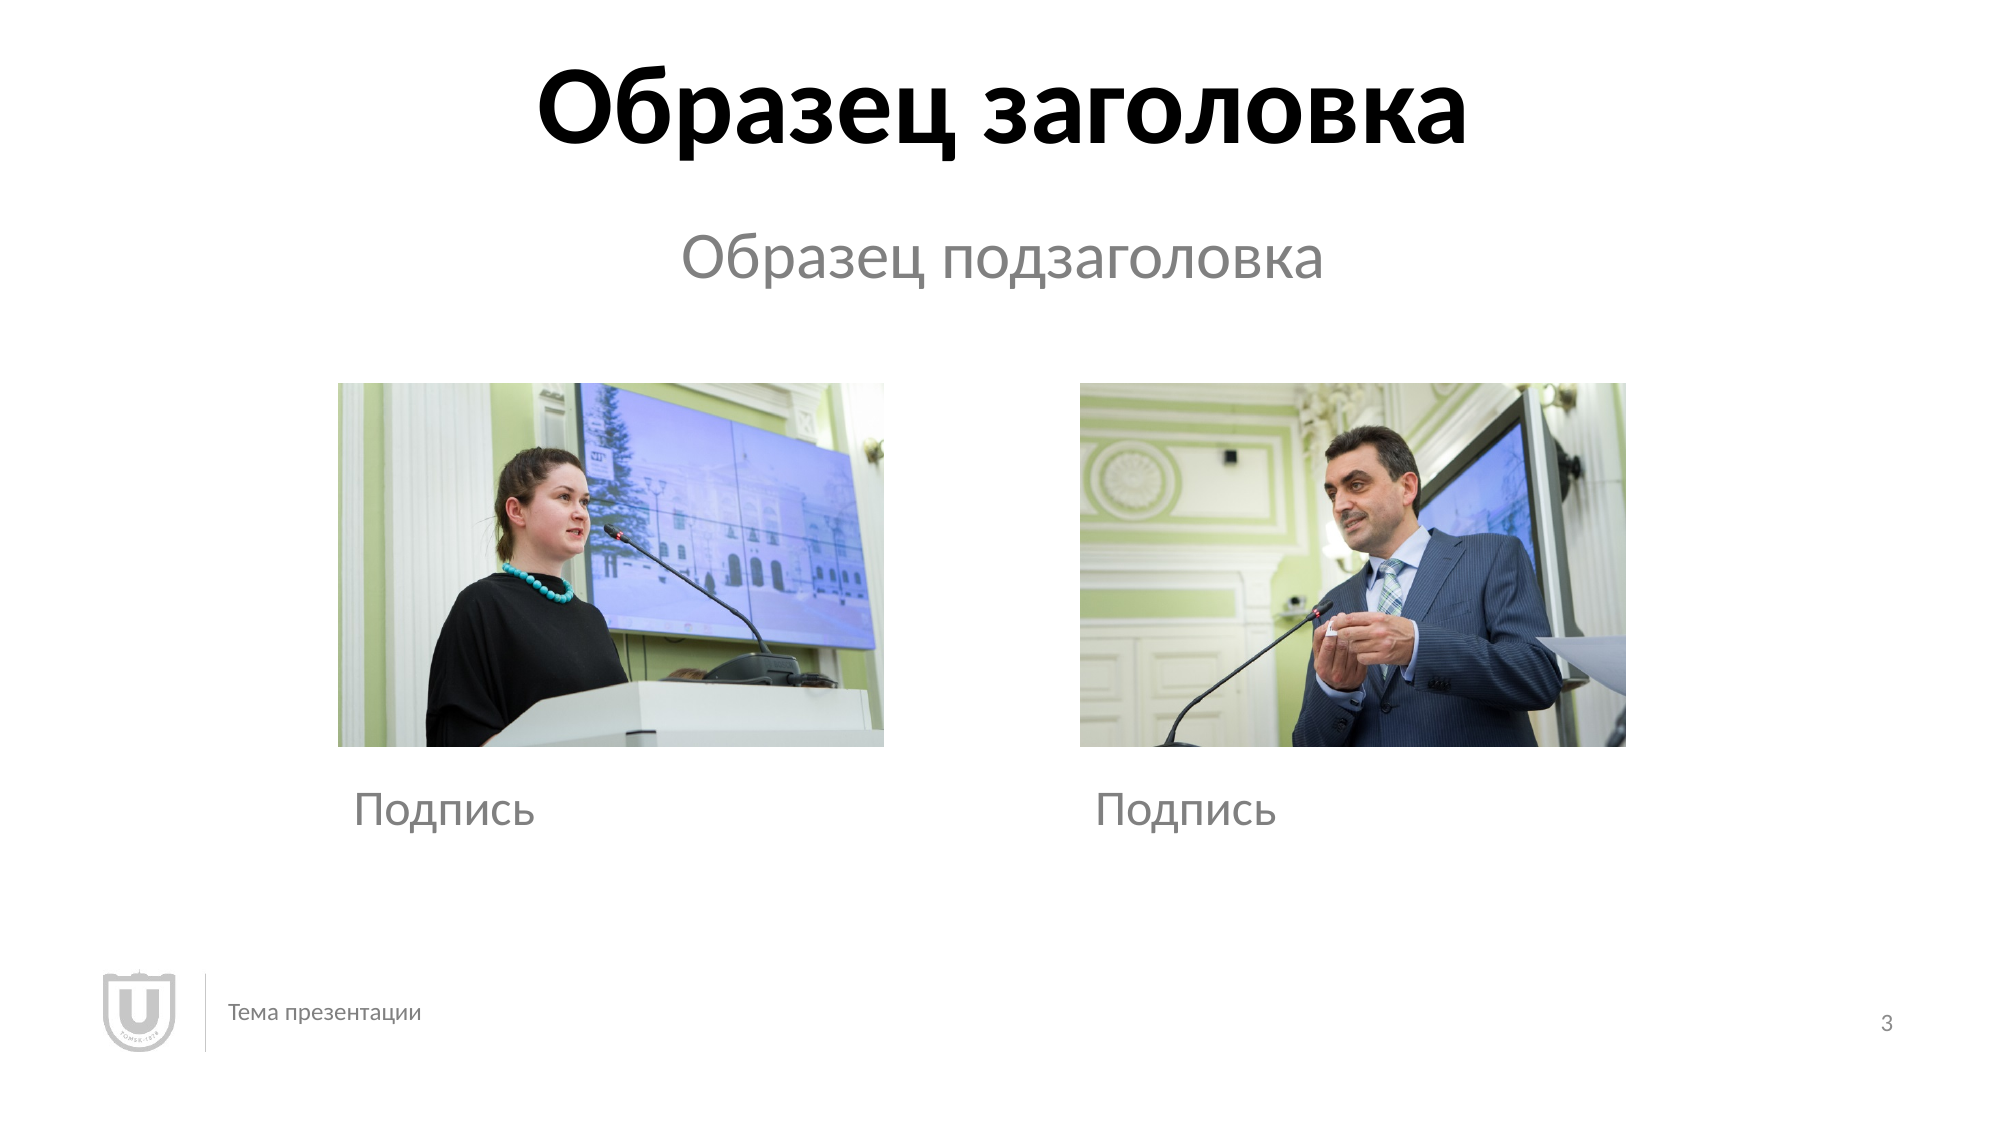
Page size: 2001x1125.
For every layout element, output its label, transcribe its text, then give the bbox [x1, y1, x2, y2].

text_box Образец заголовка [25, 29, 1983, 176]
text_box Подпись [1080, 774, 1626, 856]
text_box Подпись [338, 774, 904, 856]
picture [103, 969, 206, 1052]
picture [1079, 383, 1626, 747]
slide_number 3 [1458, 991, 1909, 1052]
text_box Тема презентации [220, 987, 1054, 1033]
picture [338, 383, 884, 747]
text_box Образец подзаголовка [35, 212, 1974, 309]
